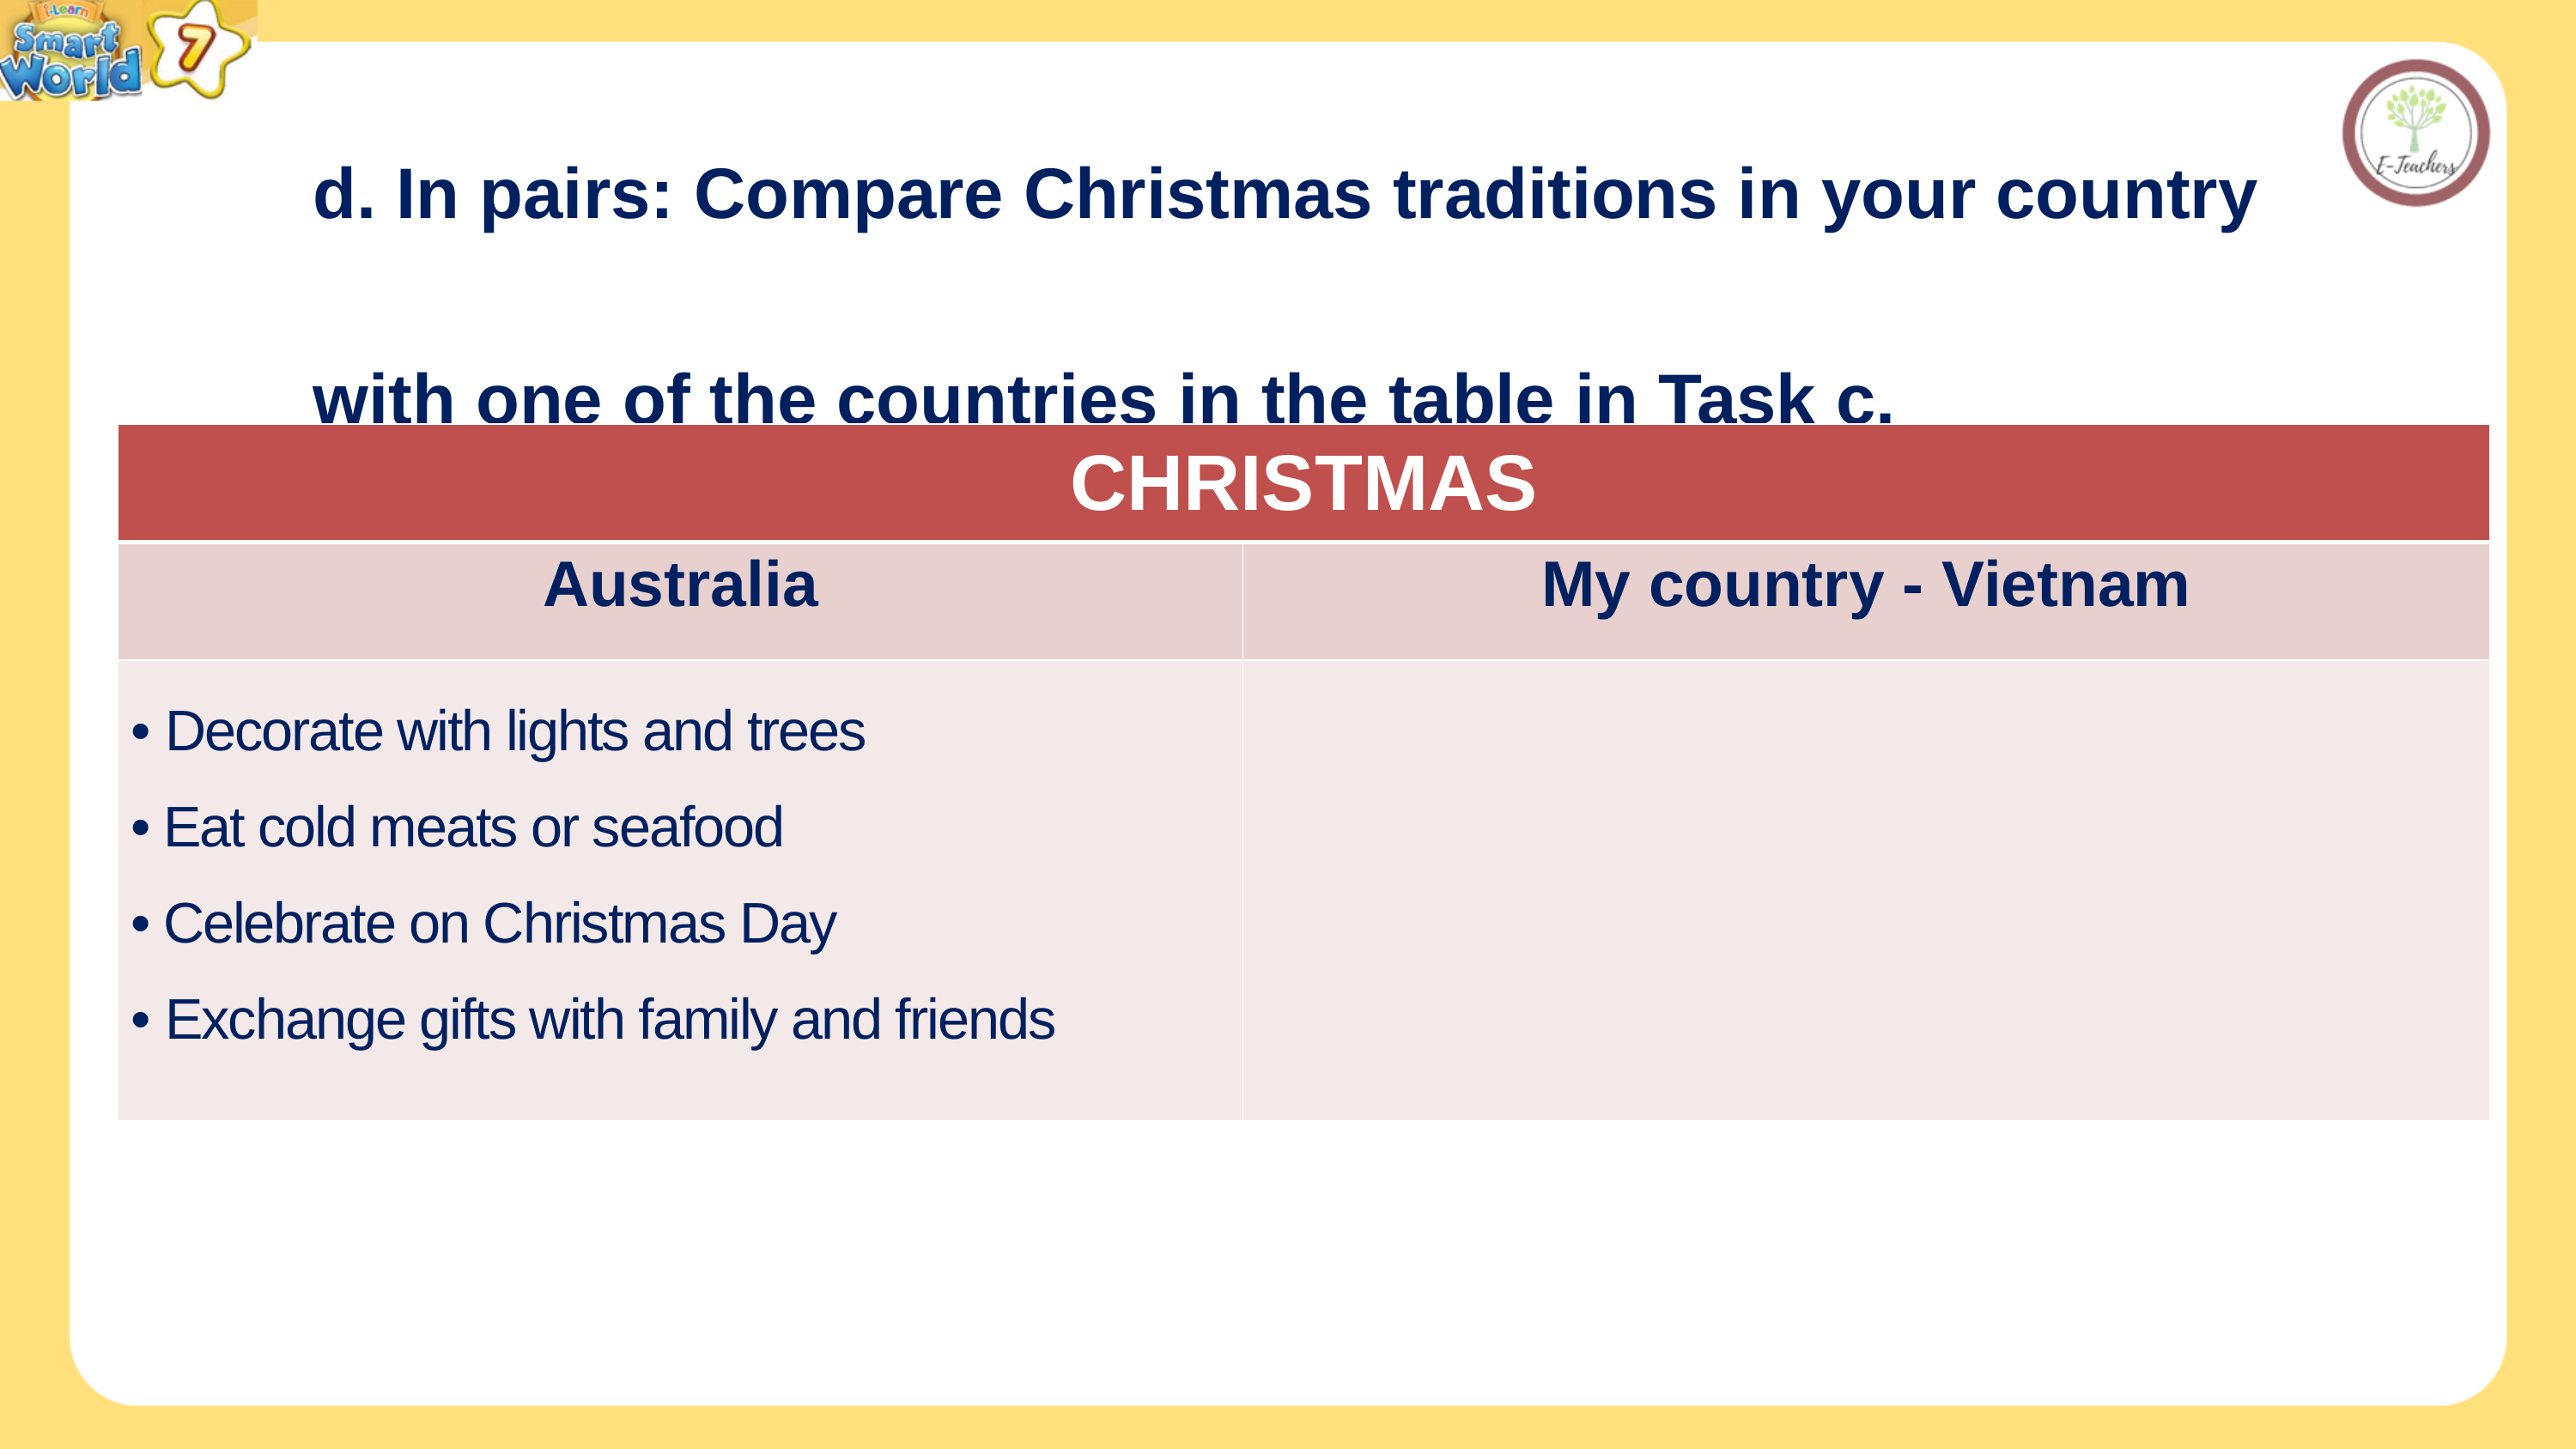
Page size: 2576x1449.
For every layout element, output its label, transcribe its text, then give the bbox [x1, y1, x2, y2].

text_box d. In pairs: Compare Christmas traditions in your country with one of the countries in the table in Task c. [301, 123, 2275, 423]
table_header CHRISTMAS [118, 425, 2489, 540]
table_cell My country - Vietnam [1243, 544, 2489, 659]
table_cell Australia [118, 544, 1242, 659]
table_cell • Decorate with lights and trees • Eat cold meats or seafood • Celebrate on Christmas Day • Exchange gifts with family and friends [118, 661, 1242, 1120]
table_cell [1243, 661, 2489, 1120]
picture [0, 0, 2576, 1449]
